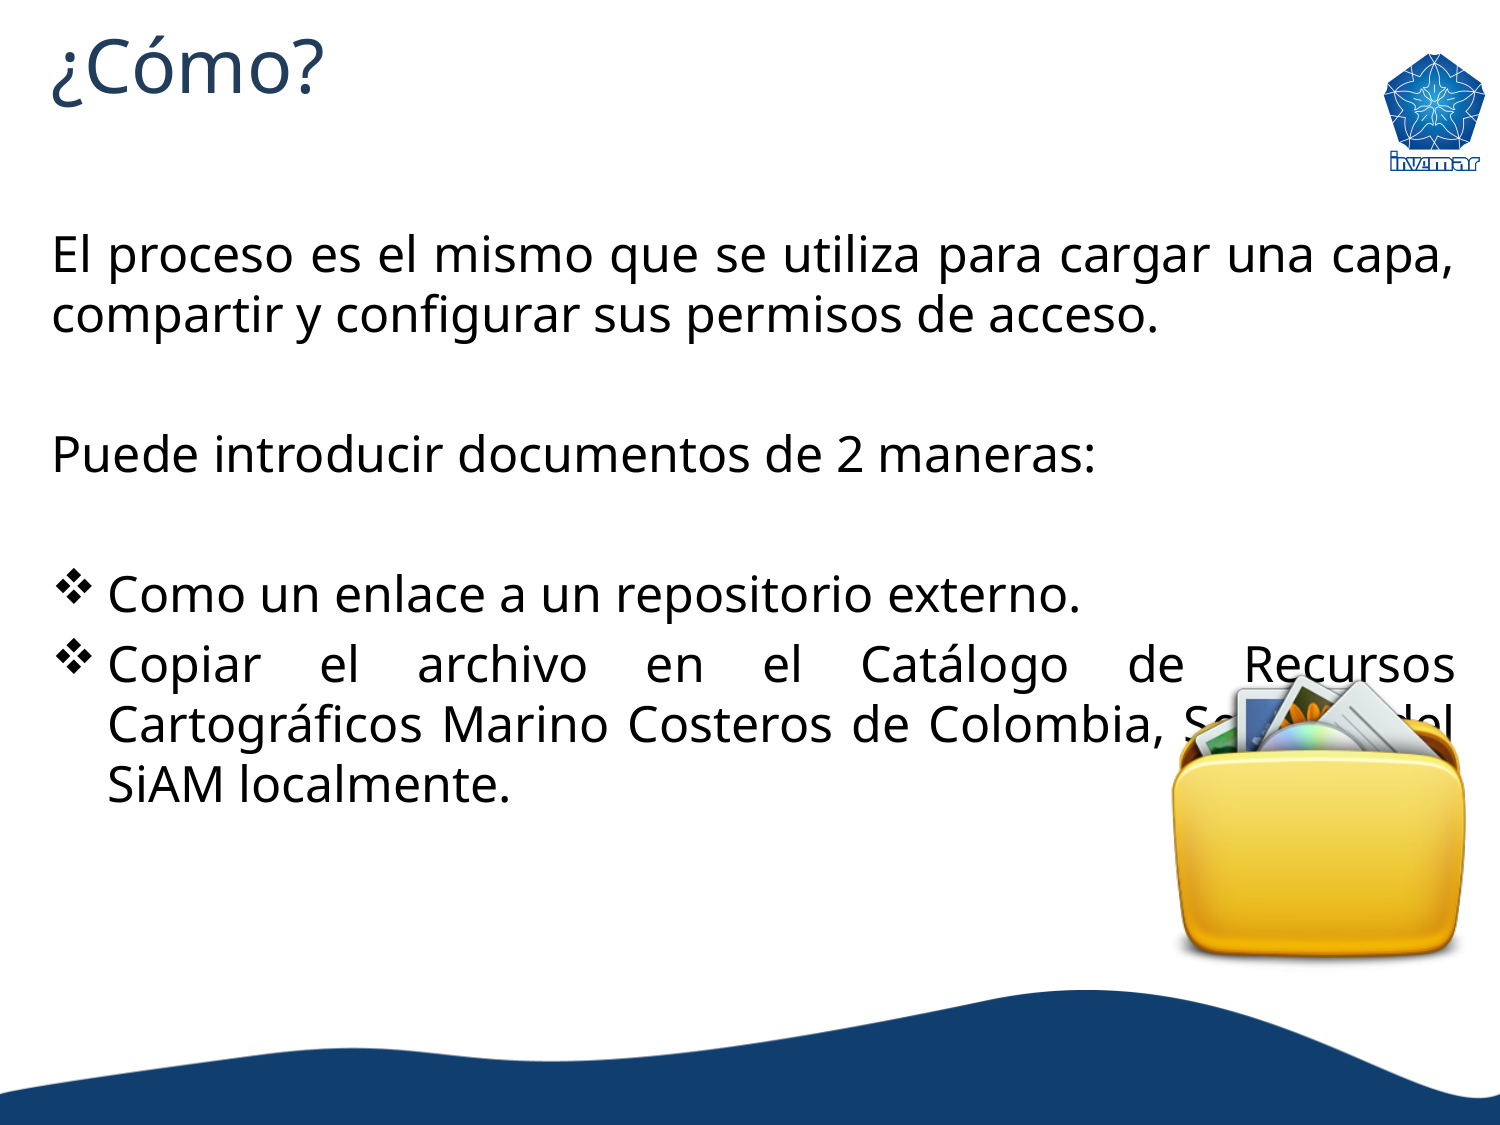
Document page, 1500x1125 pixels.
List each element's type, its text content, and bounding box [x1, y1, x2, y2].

picture [1382, 52, 1487, 171]
picture [1166, 668, 1472, 975]
picture [0, 990, 1500, 1125]
title ¿Cómo? [36, 10, 1189, 199]
list El proceso es el mismo que se utiliza para cargar una capa, compartir y configurar sus permisos de acceso. Puede introducir documentos de 2 maneras: Como un enlace a un repositorio externo. Copiar el archivo en el Catálogo de Recursos Cartográficos Marino Costeros de Colombia, Servicio del SiAM localmente. [36, 215, 1472, 1043]
